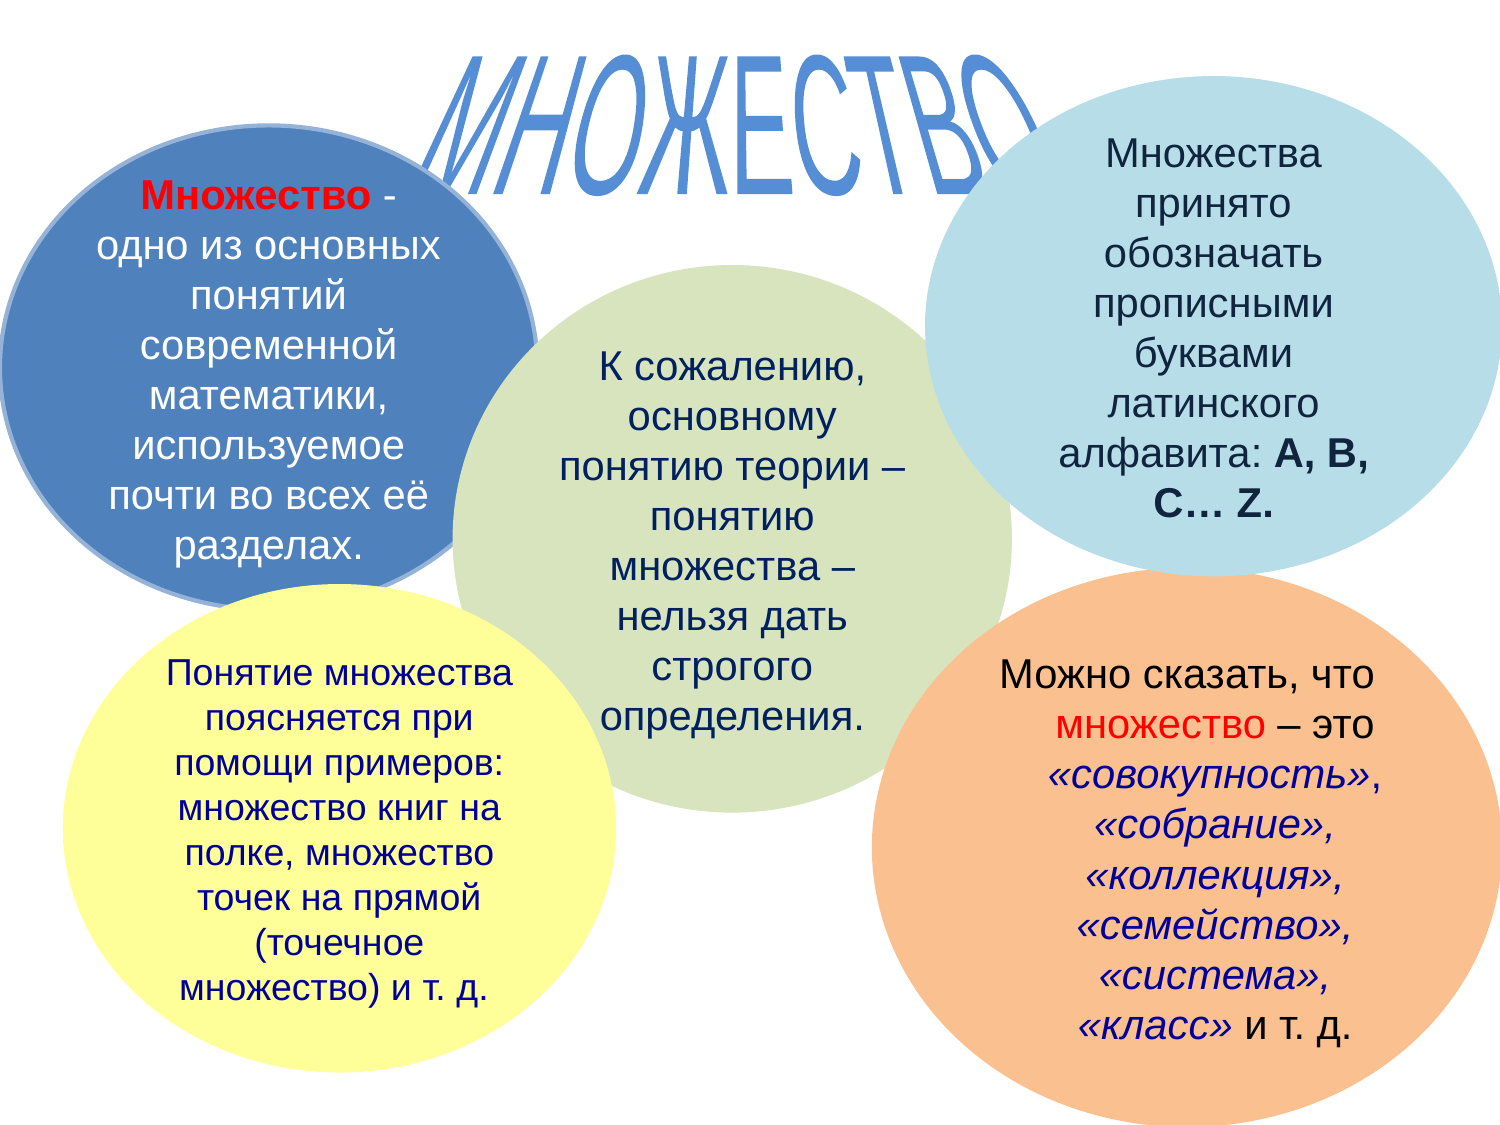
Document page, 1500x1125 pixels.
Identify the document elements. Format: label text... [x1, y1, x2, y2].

text_box К сожалению, основному понятию теории – понятию множества – нельзя дать строгого определения. [452, 265, 1012, 813]
text_box Понятие множества поясняется при помощи примеров: множество книг на полке, множество точек на прямой (точечное множество) и т. д. [62, 584, 617, 1073]
text_box Можно сказать, что множество – это «совокупность», «собрание», «коллекция», «семейство», «система», «класс» и т. д. [871, 570, 1500, 1125]
text_box Множества принято обозначать прописными буквами латинского алфавита: A, B, C… Z. [925, 76, 1500, 577]
text_box Множество - одно из основных понятий современной математики, используемое почти во всех её разделах. [0, 123, 538, 608]
